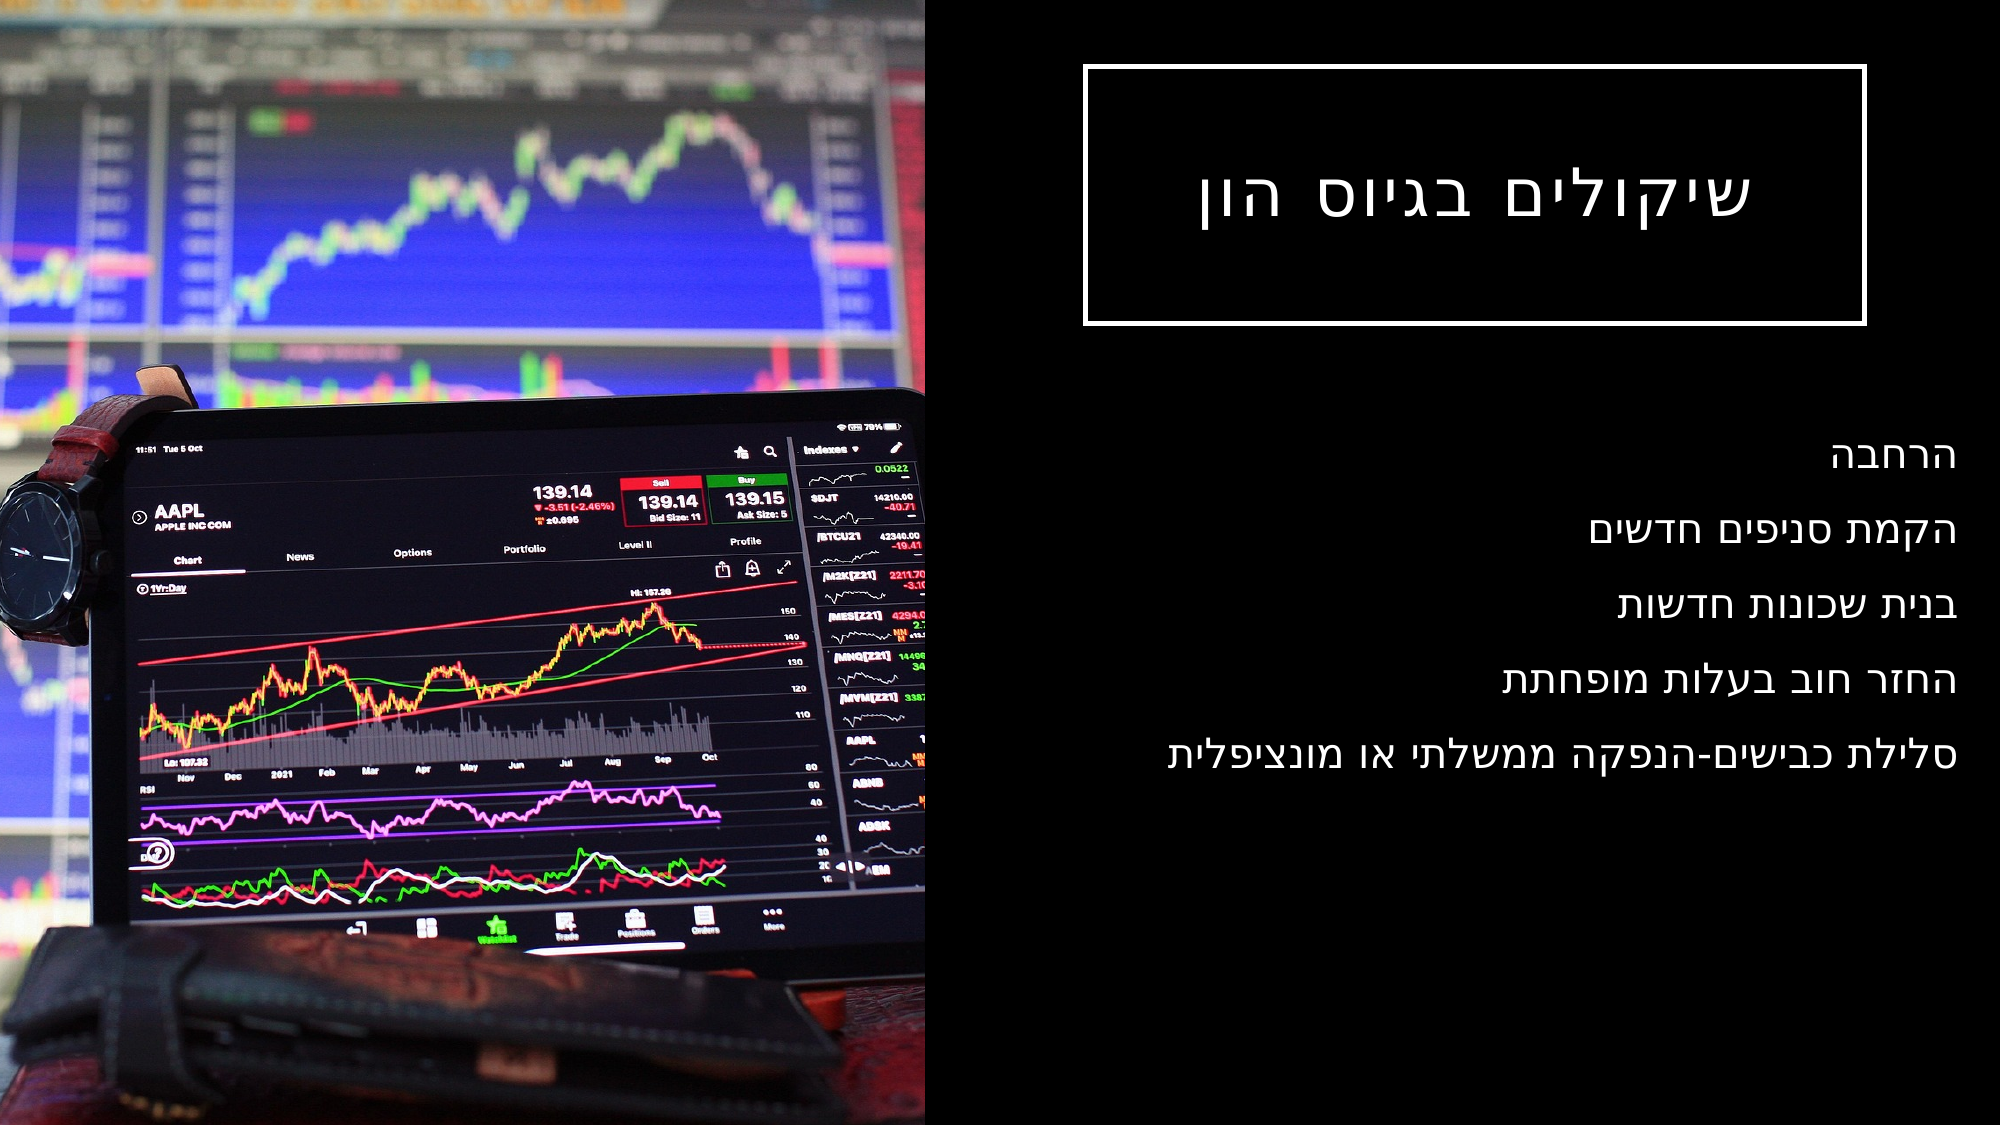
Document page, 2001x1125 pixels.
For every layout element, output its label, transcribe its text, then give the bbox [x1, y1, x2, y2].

picture [0, 0, 925, 1125]
text_box שיקולים בגיוס הון [1085, 66, 1865, 324]
text_box הרחבה הקמת סניפים חדשים בנית שכונות חדשות החזר חוב בעלות מופחתת סלילת כבישים-הנפקה ממשלתי או מונציפלית [952, 394, 1974, 859]
